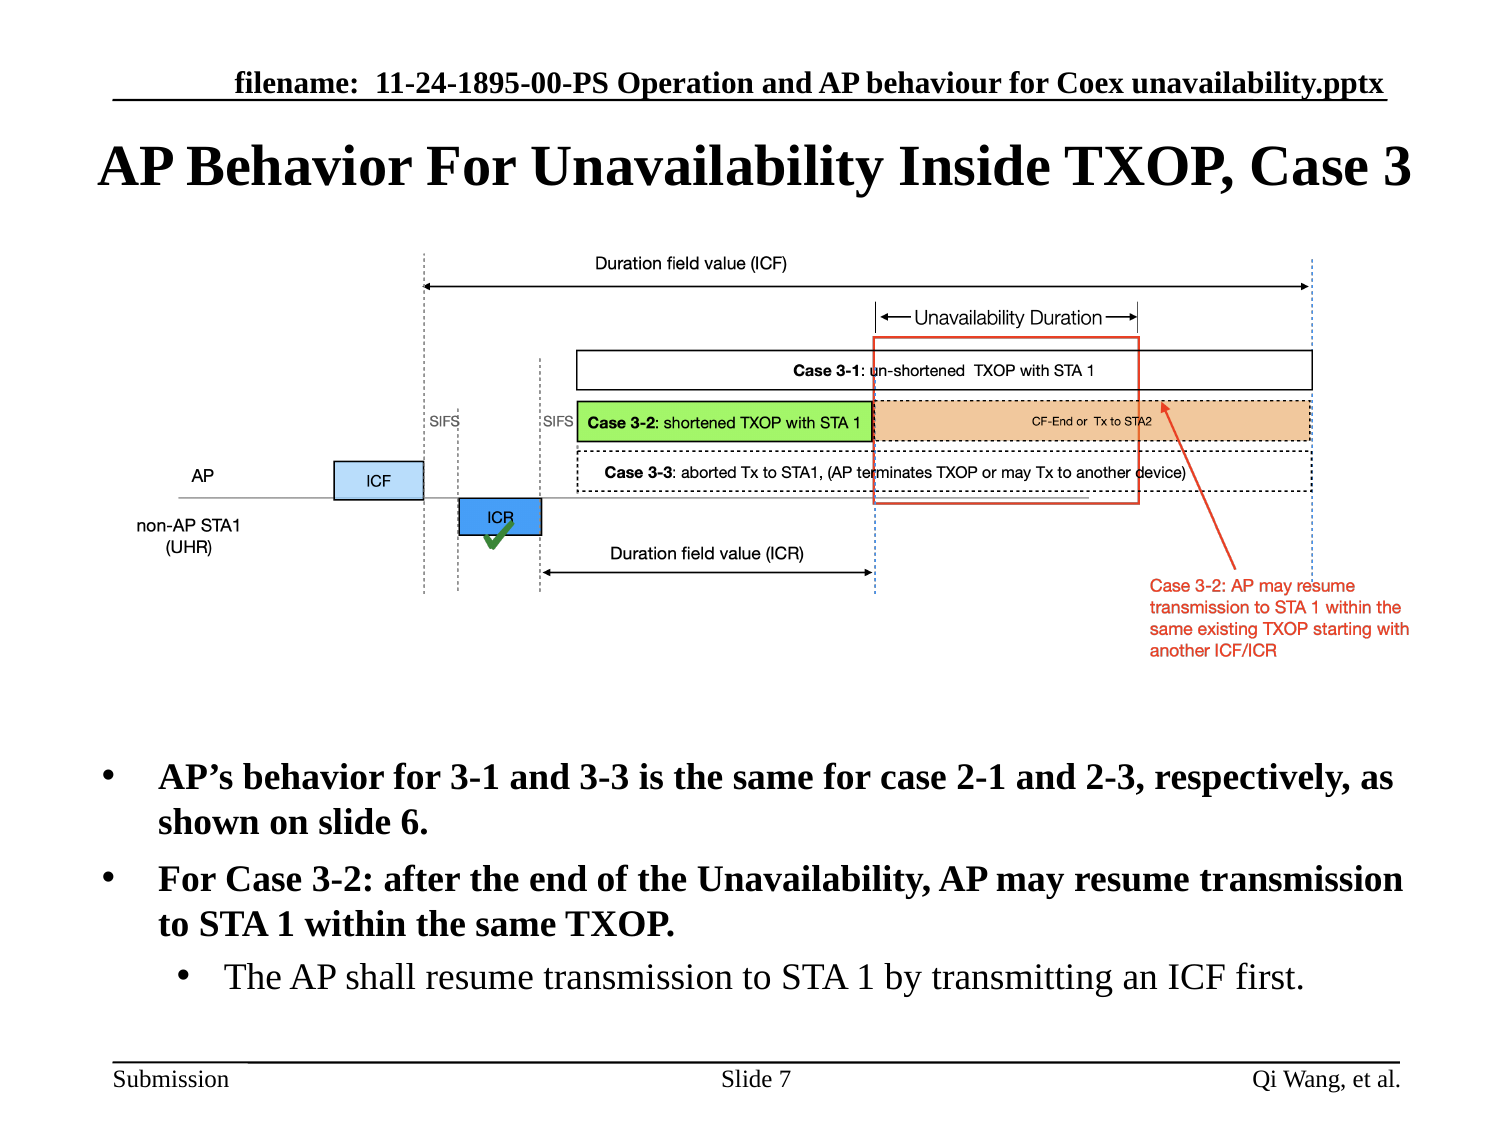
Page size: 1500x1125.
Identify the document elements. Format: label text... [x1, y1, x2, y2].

slide_number Slide 7 [712, 1062, 800, 1093]
footer Qi Wang, et al. [1069, 1062, 1402, 1093]
list AP’s behavior for 3-1 and 3-3 is the same for case 2-1 and 2-3, respectively, as shown on slide 6. For Case 3-2: after the end of the Unavailability, AP may resume transmission to STA 1 within the same TXOP. The AP shall resume transmission to STA 1 by transmitting an ICF first. [86, 744, 1446, 1021]
title AP Behavior For Unavailability Inside TXOP, Case 3 [64, 114, 1447, 209]
picture [100, 243, 1448, 709]
